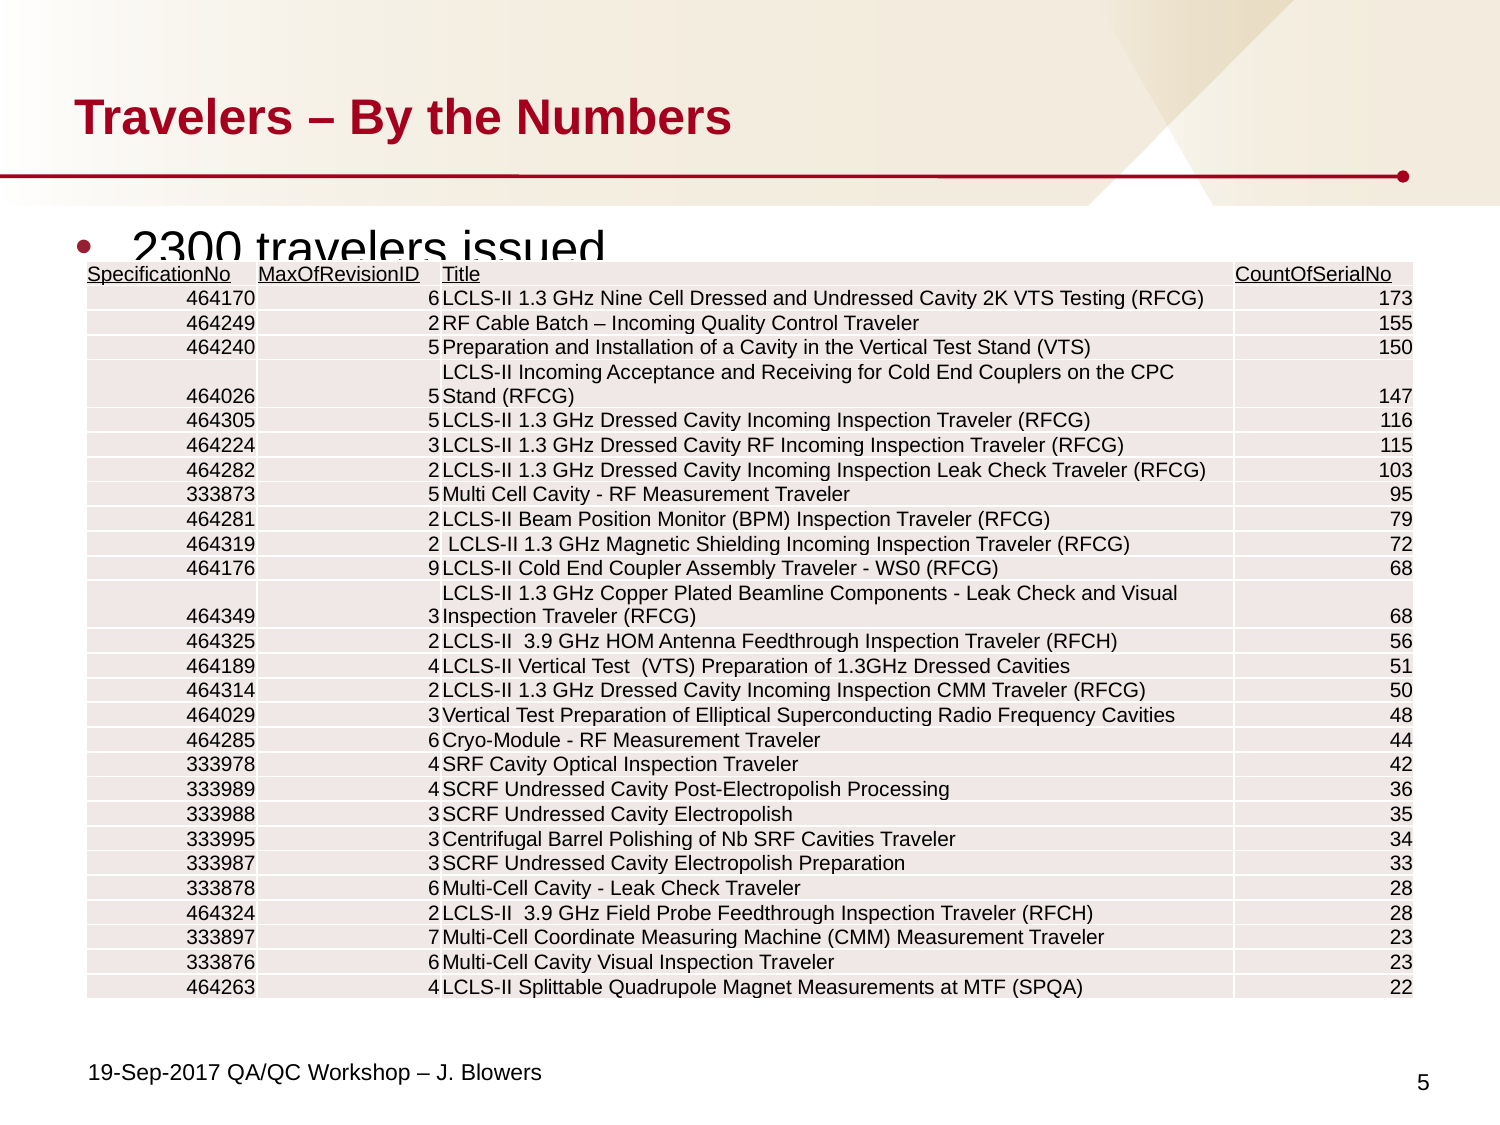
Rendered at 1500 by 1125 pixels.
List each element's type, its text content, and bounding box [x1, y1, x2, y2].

table_cell Preparation and Installation of a Cavity in the Vertical Test Stand (VTS) [442, 336, 1233, 359]
table_cell 2 [258, 901, 440, 924]
table_cell 5 [258, 482, 440, 505]
table_cell 28 [1235, 901, 1413, 924]
table_cell 6 [258, 950, 440, 973]
table_cell 22 [1235, 975, 1413, 998]
table_cell 3 [258, 703, 440, 726]
title Travelers – By the Numbers [74, 21, 1404, 145]
table_cell 464224 [87, 433, 256, 456]
table_cell 6 [258, 286, 440, 309]
table_cell 4 [258, 777, 440, 800]
table_cell 333995 [87, 827, 256, 850]
table_cell 35 [1235, 802, 1413, 825]
slide_number 5 [1405, 1036, 1458, 1125]
table_cell LCLS-II 1.3 GHz Dressed Cavity Incoming Inspection Traveler (RFCG) [442, 408, 1233, 431]
table_cell 2 [258, 311, 440, 334]
table_cell Multi-Cell Cavity - Leak Check Traveler [442, 876, 1233, 899]
table_cell 2 [258, 458, 440, 481]
table_cell 150 [1235, 336, 1413, 359]
table_cell 464263 [87, 975, 256, 998]
table_cell LCLS-II 1.3 GHz Dressed Cavity Incoming Inspection CMM Traveler (RFCG) [442, 679, 1233, 701]
table_cell 155 [1235, 311, 1413, 334]
table_cell 34 [1235, 827, 1413, 850]
table_cell 333878 [87, 876, 256, 899]
table_cell 464285 [87, 728, 256, 751]
table_cell 333987 [87, 851, 256, 874]
table_cell SCRF Undressed Cavity Electropolish [442, 802, 1233, 825]
table_cell LCLS-II 1.3 GHz Magnetic Shielding Incoming Inspection Traveler (RFCG) [442, 532, 1233, 555]
table_cell 68 [1235, 581, 1413, 627]
table_cell 464249 [87, 311, 256, 334]
table_cell 36 [1235, 777, 1413, 800]
table_cell 2 [258, 507, 440, 530]
table_cell 2 [258, 629, 440, 652]
table_cell Multi-Cell Cavity Visual Inspection Traveler [442, 950, 1233, 973]
table_cell LCLS-II Incoming Acceptance and Receiving for Cold End Couplers on the CPC Stand (RFCG) [442, 360, 1233, 407]
table_cell Vertical Test Preparation of Elliptical Superconducting Radio Frequency Cavities [442, 703, 1233, 726]
table_cell 3 [258, 802, 440, 825]
table_cell 464281 [87, 507, 256, 530]
table_header MaxOfRevisionID [258, 262, 440, 285]
table_cell 56 [1235, 629, 1413, 652]
table_cell 464189 [87, 654, 256, 677]
table_cell 464314 [87, 679, 256, 701]
table_cell 3 [258, 433, 440, 456]
table_cell 9 [258, 557, 440, 579]
table_cell 464240 [87, 336, 256, 359]
table_cell 333876 [87, 950, 256, 973]
table_cell 33 [1235, 851, 1413, 874]
table_cell 23 [1235, 925, 1413, 948]
table_cell 333989 [87, 777, 256, 800]
table_cell 79 [1235, 507, 1413, 530]
table_cell 333988 [87, 802, 256, 825]
table_cell 464176 [87, 557, 256, 579]
table_cell LCLS-II 3.9 GHz HOM Antenna Feedthrough Inspection Traveler (RFCH) [442, 629, 1233, 652]
table_cell LCLS-II Beam Position Monitor (BPM) Inspection Traveler (RFCG) [442, 507, 1233, 530]
table_cell 115 [1235, 433, 1413, 456]
table_cell 173 [1235, 286, 1413, 309]
table_cell Multi Cell Cavity - RF Measurement Traveler [442, 482, 1233, 505]
table_cell 28 [1235, 876, 1413, 899]
table_cell Cryo-Module - RF Measurement Traveler [442, 728, 1233, 751]
table_cell 50 [1235, 679, 1413, 701]
table_cell 3 [258, 581, 440, 627]
table_cell 464282 [87, 458, 256, 481]
table_cell Multi-Cell Coordinate Measuring Machine (CMM) Measurement Traveler [442, 925, 1233, 948]
table_cell SRF Cavity Optical Inspection Traveler [442, 753, 1233, 776]
table_cell 147 [1235, 360, 1413, 407]
table_cell 464305 [87, 408, 256, 431]
table_cell 3 [258, 851, 440, 874]
table_cell 23 [1235, 950, 1413, 973]
table_cell 2 [258, 679, 440, 701]
table_cell 4 [258, 753, 440, 776]
picture [0, 0, 1500, 206]
table_cell 5 [258, 360, 440, 407]
table_header Title [442, 262, 1233, 285]
table_cell 68 [1235, 557, 1413, 579]
table_cell 44 [1235, 728, 1413, 751]
table_cell 464319 [87, 532, 256, 555]
table_cell SCRF Undressed Cavity Electropolish Preparation [442, 851, 1233, 874]
table_cell 6 [258, 728, 440, 751]
table_cell 103 [1235, 458, 1413, 481]
table_cell 4 [258, 654, 440, 677]
table_cell LCLS-II Vertical Test (VTS) Preparation of 1.3GHz Dressed Cavities [442, 654, 1233, 677]
table_cell 7 [258, 925, 440, 948]
table_cell 48 [1235, 703, 1413, 726]
table_cell 4 [258, 975, 440, 998]
table_header CountOfSerialNo [1235, 262, 1413, 285]
table_cell LCLS-II 1.3 GHz Dressed Cavity RF Incoming Inspection Traveler (RFCG) [442, 433, 1233, 456]
list 2300 travelers issued [75, 203, 1406, 1035]
table_cell 5 [258, 408, 440, 431]
table_cell 464029 [87, 703, 256, 726]
table_cell 116 [1235, 408, 1413, 431]
table_cell LCLS-II Splittable Quadrupole Magnet Measurements at MTF (SPQA) [442, 975, 1233, 998]
table_cell 464325 [87, 629, 256, 652]
table_cell 42 [1235, 753, 1413, 776]
table_cell 51 [1235, 654, 1413, 677]
table_cell 72 [1235, 532, 1413, 555]
footer 19-Sep-2017 QA/QC Workshop – J. Blowers [73, 1050, 750, 1102]
table_cell 464324 [87, 901, 256, 924]
table_cell 3 [258, 827, 440, 850]
table_cell 2 [258, 532, 440, 555]
table_cell LCLS-II 1.3 GHz Copper Plated Beamline Components - Leak Check and Visual Inspection Traveler (RFCG) [442, 581, 1233, 627]
table_cell 464349 [87, 581, 256, 627]
table_cell SCRF Undressed Cavity Post-Electropolish Processing [442, 777, 1233, 800]
table_cell 464170 [87, 286, 256, 309]
table_cell LCLS-II Cold End Coupler Assembly Traveler - WS0 (RFCG) [442, 557, 1233, 579]
table_cell 464026 [87, 360, 256, 407]
table_cell LCLS-II 1.3 GHz Dressed Cavity Incoming Inspection Leak Check Traveler (RFCG) [442, 458, 1233, 481]
table_cell LCLS-II 3.9 GHz Field Probe Feedthrough Inspection Traveler (RFCH) [442, 901, 1233, 924]
table_cell LCLS-II 1.3 GHz Nine Cell Dressed and Undressed Cavity 2K VTS Testing (RFCG) [442, 286, 1233, 309]
table_cell 333897 [87, 925, 256, 948]
table_header SpecificationNo [87, 262, 256, 285]
table_cell 6 [258, 876, 440, 899]
table_cell Centrifugal Barrel Polishing of Nb SRF Cavities Traveler [442, 827, 1233, 850]
table_cell 5 [258, 336, 440, 359]
table_cell 333873 [87, 482, 256, 505]
table_cell 95 [1235, 482, 1413, 505]
table_cell 333978 [87, 753, 256, 776]
table_cell RF Cable Batch – Incoming Quality Control Traveler [442, 311, 1233, 334]
